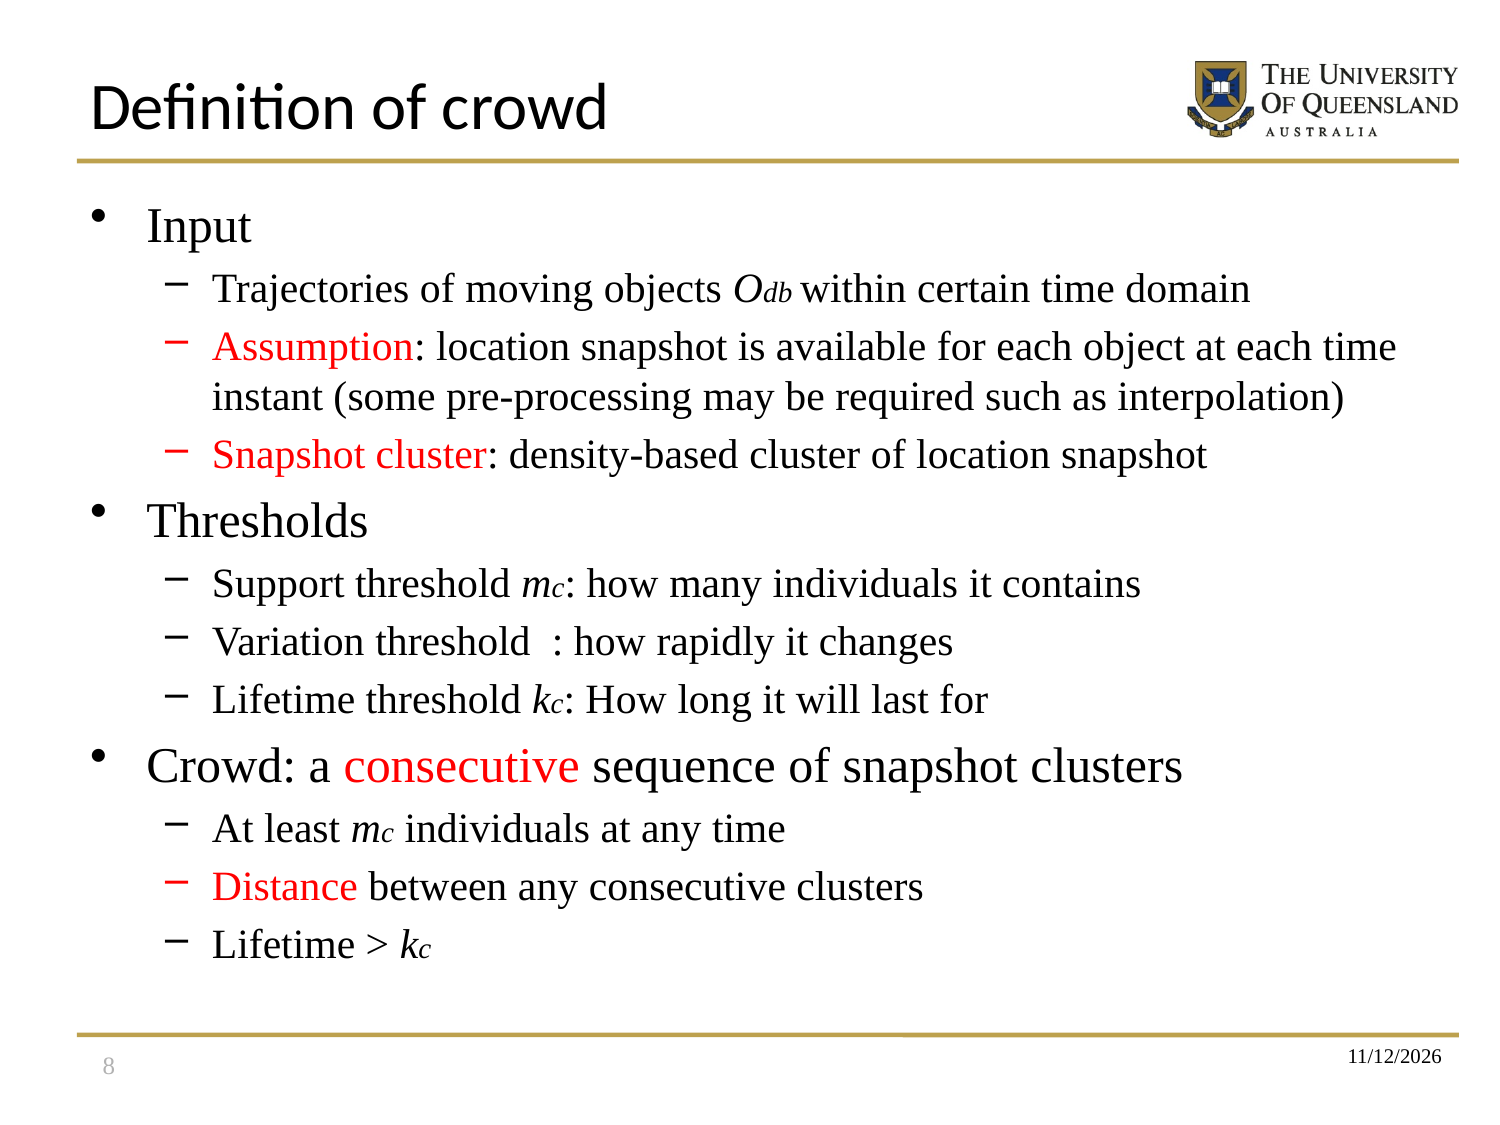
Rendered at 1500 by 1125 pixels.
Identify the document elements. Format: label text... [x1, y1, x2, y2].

title Definition of crowd [75, 45, 1176, 161]
picture [1187, 60, 1458, 138]
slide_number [1144, 1034, 1458, 1075]
slide_number 8 [87, 1034, 300, 1095]
